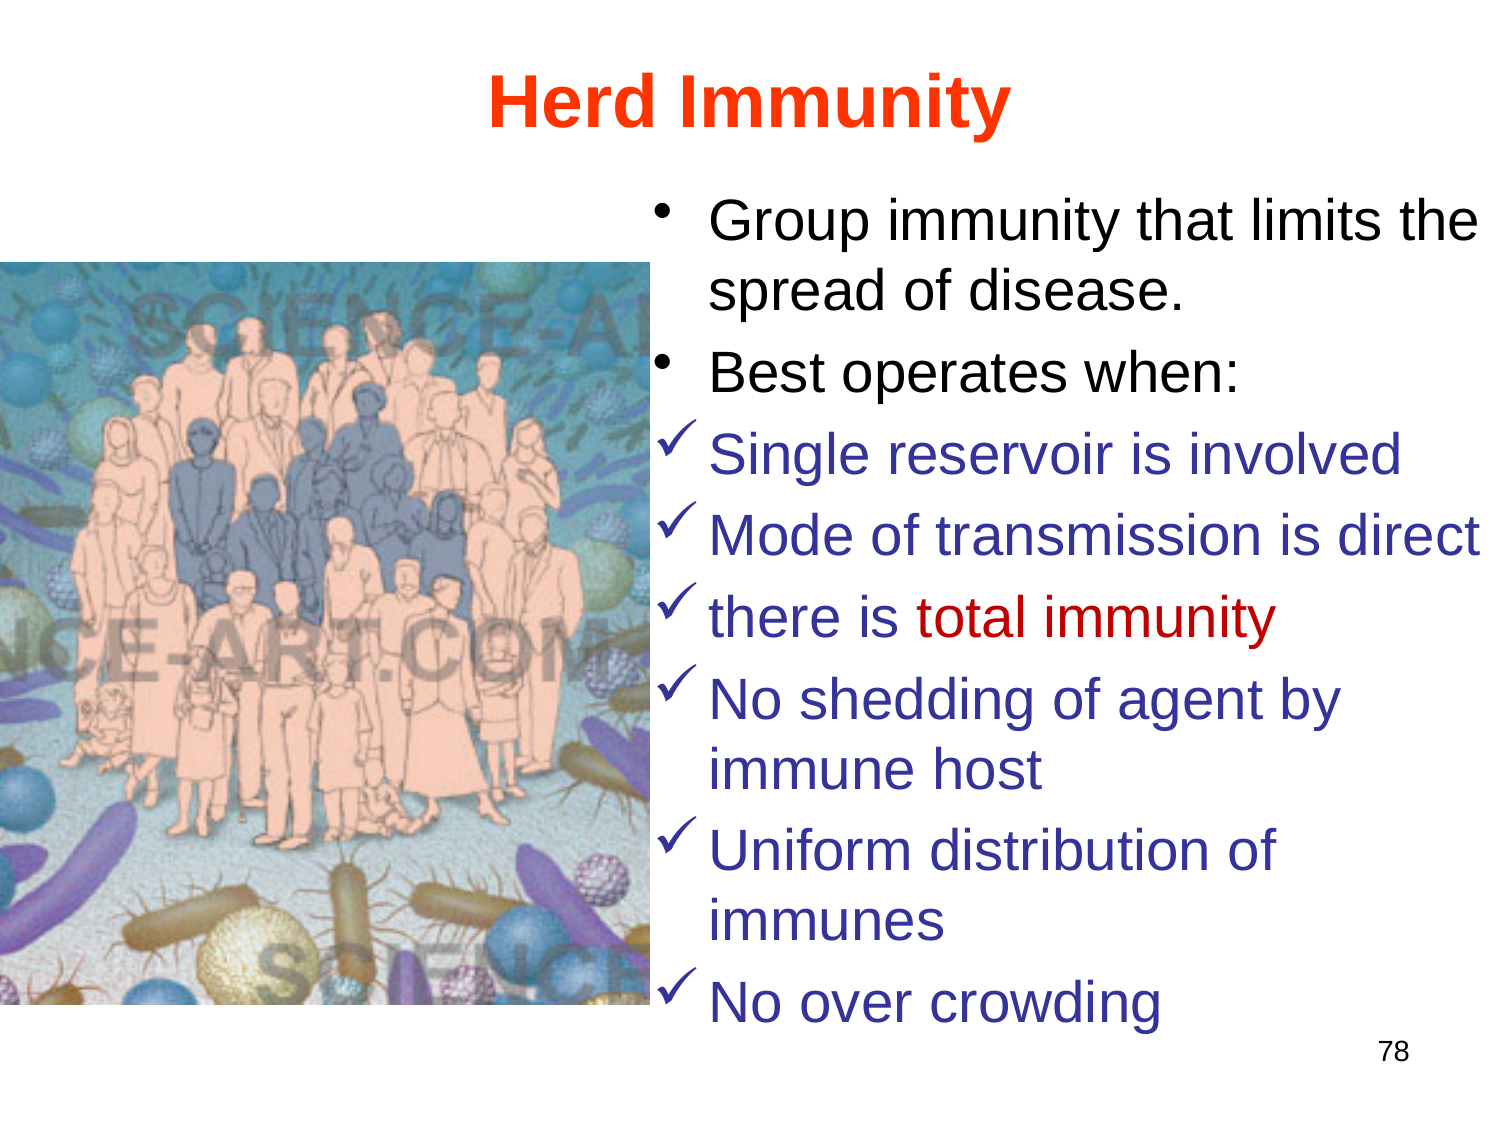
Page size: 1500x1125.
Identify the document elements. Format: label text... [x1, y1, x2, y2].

list Group immunity that limits the spread of disease. Best operates when: Single reservoir is involved Mode of transmission is direct there is total immunity No shedding of agent by immune host Uniform distribution of immunes No over crowding [637, 174, 1500, 1063]
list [0, 262, 651, 1006]
slide_number 78 [1074, 1024, 1426, 1103]
title Herd Immunity [75, 45, 1425, 150]
